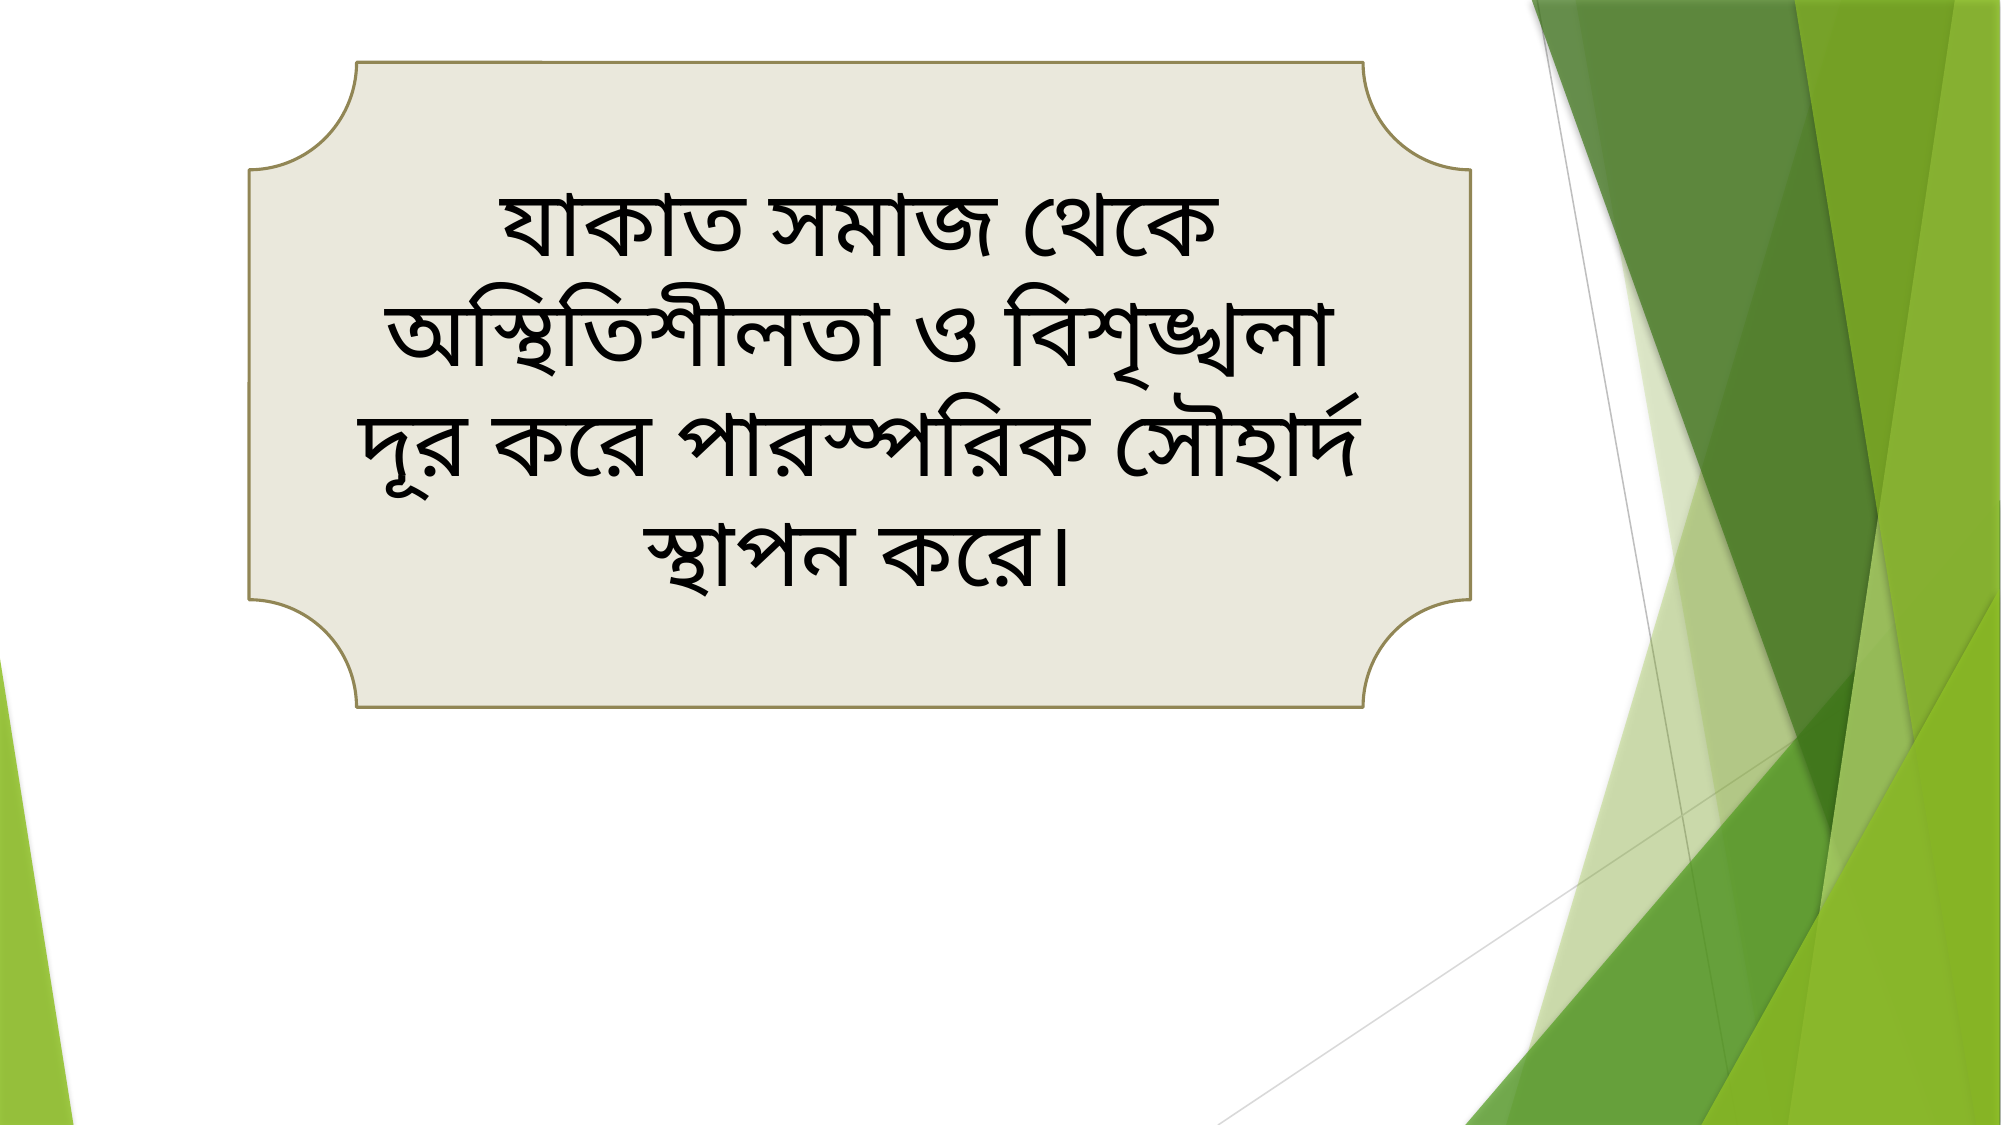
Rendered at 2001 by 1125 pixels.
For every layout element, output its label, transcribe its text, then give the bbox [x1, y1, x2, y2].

text_box যাকাত সমাজ থেকে অস্থিতিশীলতা ও বিশৃঙ্খলা দূর করে পারস্পরিক সৌহার্দ স্থাপন করে। [247, 60, 1473, 709]
